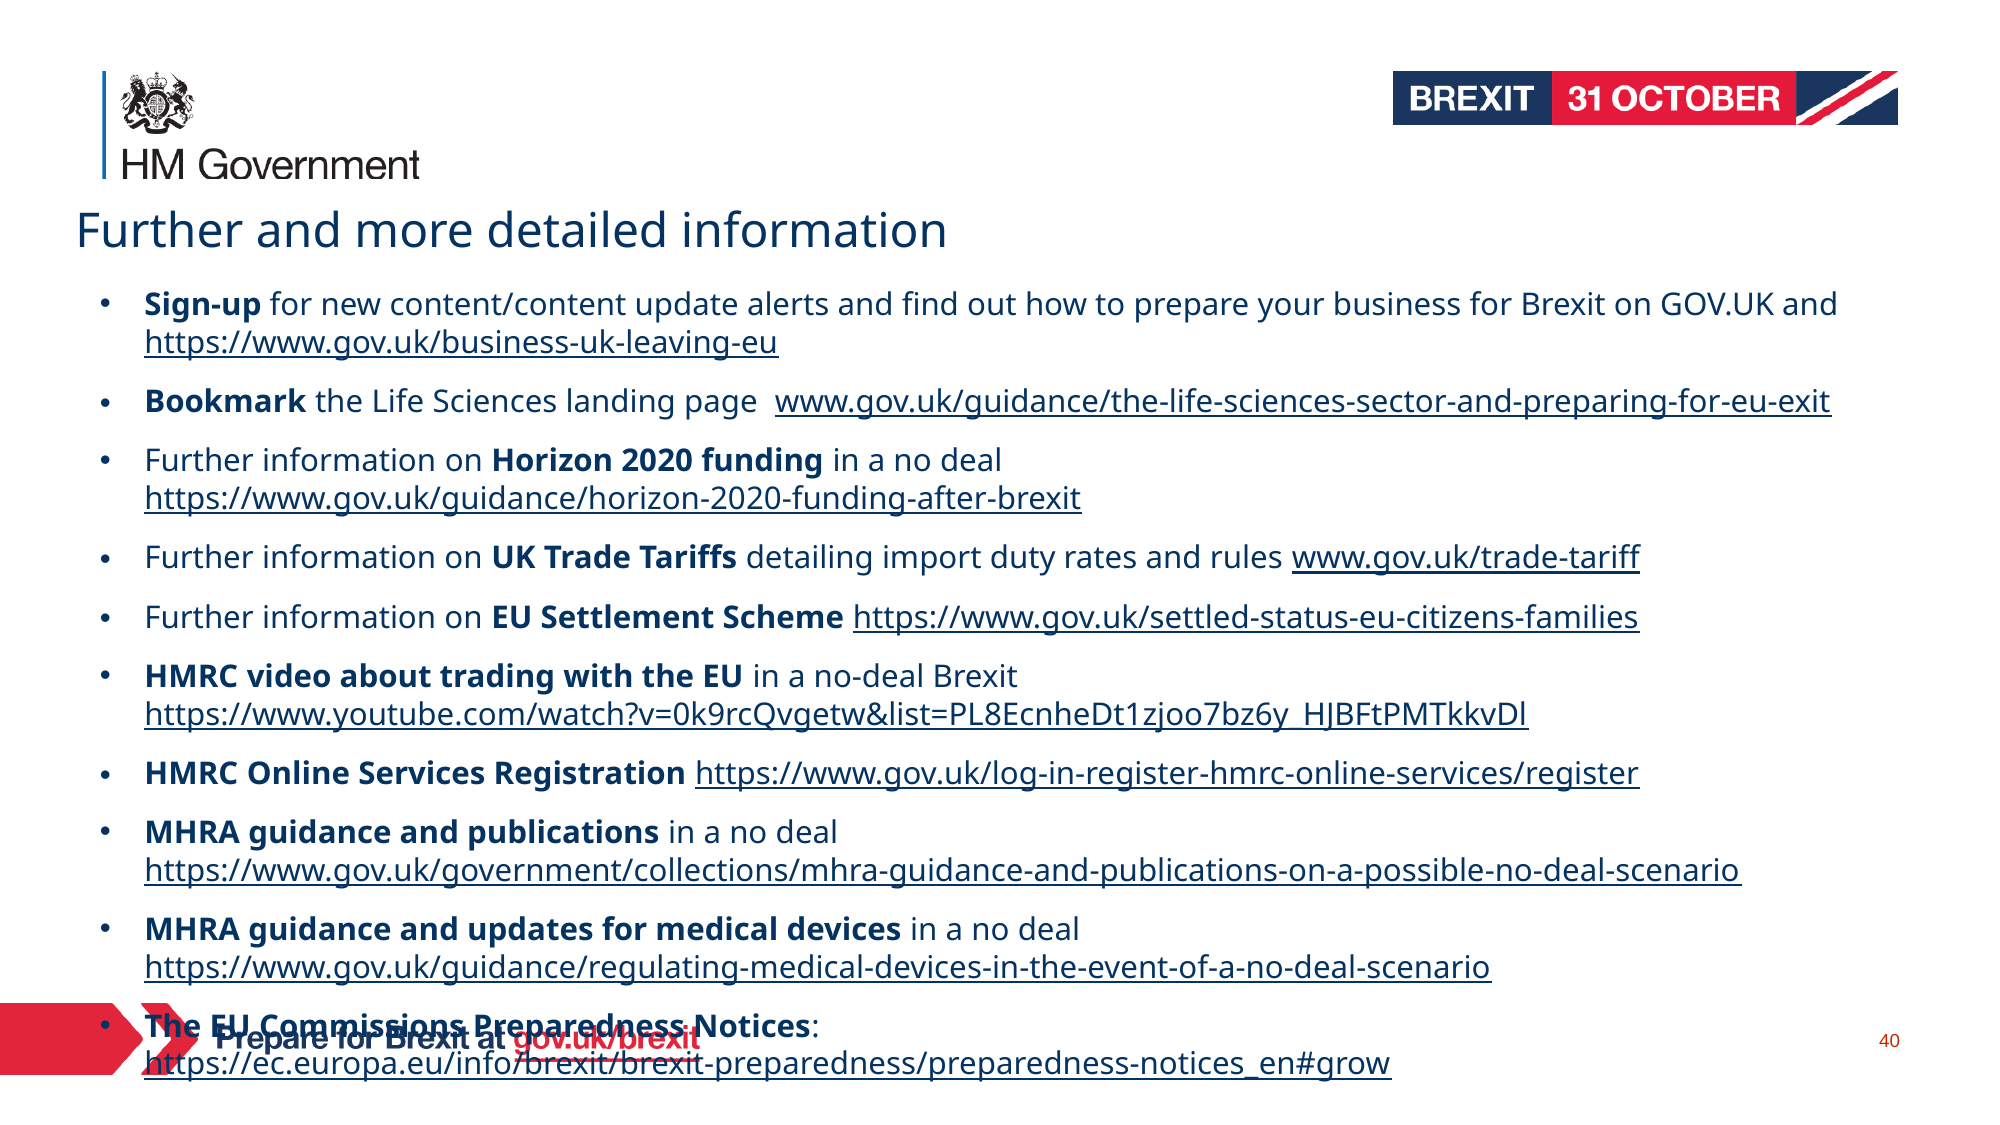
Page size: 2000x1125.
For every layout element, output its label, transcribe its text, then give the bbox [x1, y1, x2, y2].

picture [0, 989, 788, 1089]
title Further and more detailed information [75, 199, 1875, 285]
picture [1393, 71, 1898, 125]
text_box [978, 524, 1021, 600]
slide_number 40 [1849, 1028, 1901, 1052]
list Sign-up for new content/content update alerts and find out how to prepare your business for Brexit on GOV.UK and https://www.gov.uk/business-uk-leaving-eu Bookmark the Life Sciences landing page www.gov.uk/guidance/the-life-sciences-sector-and-preparing-for-eu-exit Further information on Horizon 2020 funding in a no deal https://www.gov.uk/guidance/horizon-2020-funding-after-brexit Further information on UK Trade Tariffs detailing import duty rates and rules www.gov.uk/trade-tariff Further information on EU Settlement Scheme https://www.gov.uk/settled-status-eu-citizens-families HMRC video about trading with the EU in a no-deal Brexit https://www.youtube.com/watch?v=0k9rcQvgetw&list=PL8EcnheDt1zjoo7bz6y_HJBFtPMTkkvDl HMRC Online Services Registration https://www.gov.uk/log-in-register-hmrc-online-services/register MHRA guidance and publications in a no deal https://www.gov.uk/government/collections/mhra-guidance-and-publications-on-a-possible-no-deal-scenario MHRA guidance and updates for medical devices in a no deal https://www.gov.uk/guidance/regulating-medical-devices-in-the-event-of-a-no-deal-scenario The EU Commissions Preparedness Notices: https://ec.europa.eu/info/brexit/brexit-preparedness/preparedness-notices_en#grow [99, 284, 1900, 766]
